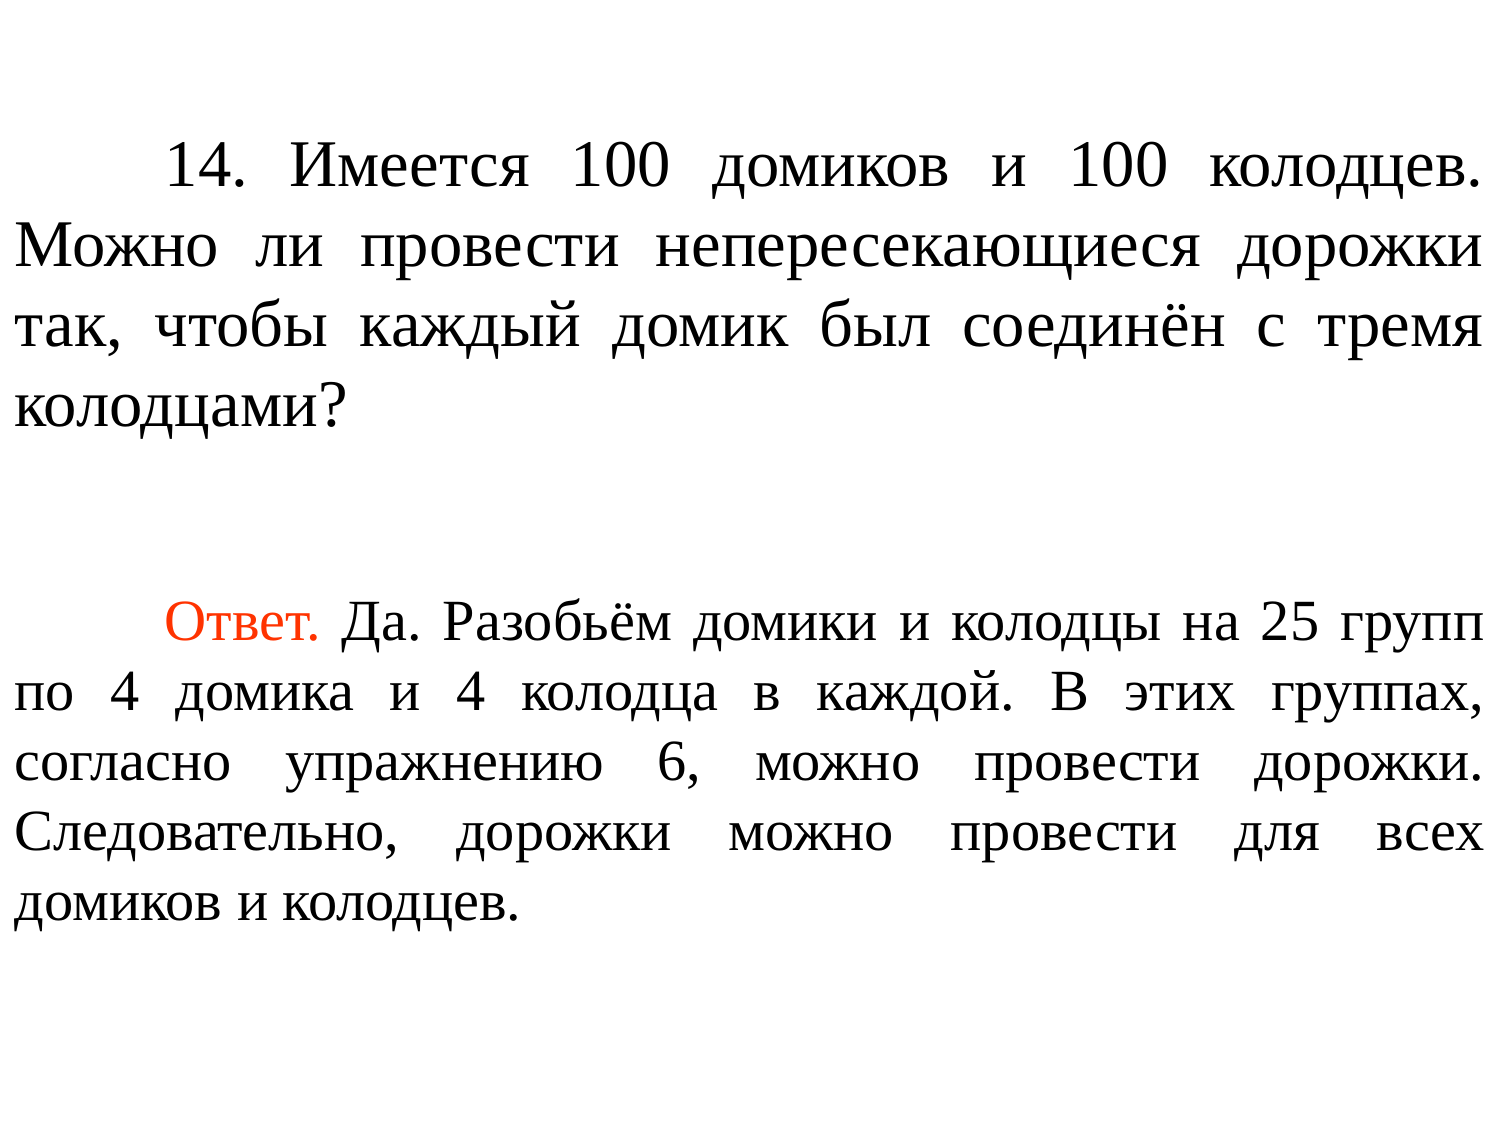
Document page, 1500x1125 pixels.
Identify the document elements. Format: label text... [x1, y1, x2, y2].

text_box 14. Имеется 100 домиков и 100 колодцев. Можно ли провести непересекающиеся дорожки так, чтобы каждый домик был соединён с тремя колодцами? [0, 112, 1500, 447]
text_box Ответ. Да. Разобьём домики и колодцы на 25 групп по 4 домика и 4 колодца в каждой. В этих группах, согласно упражнению 6, можно провести дорожки. Следовательно, дорожки можно провести для всех домиков и колодцев. [0, 575, 1500, 940]
